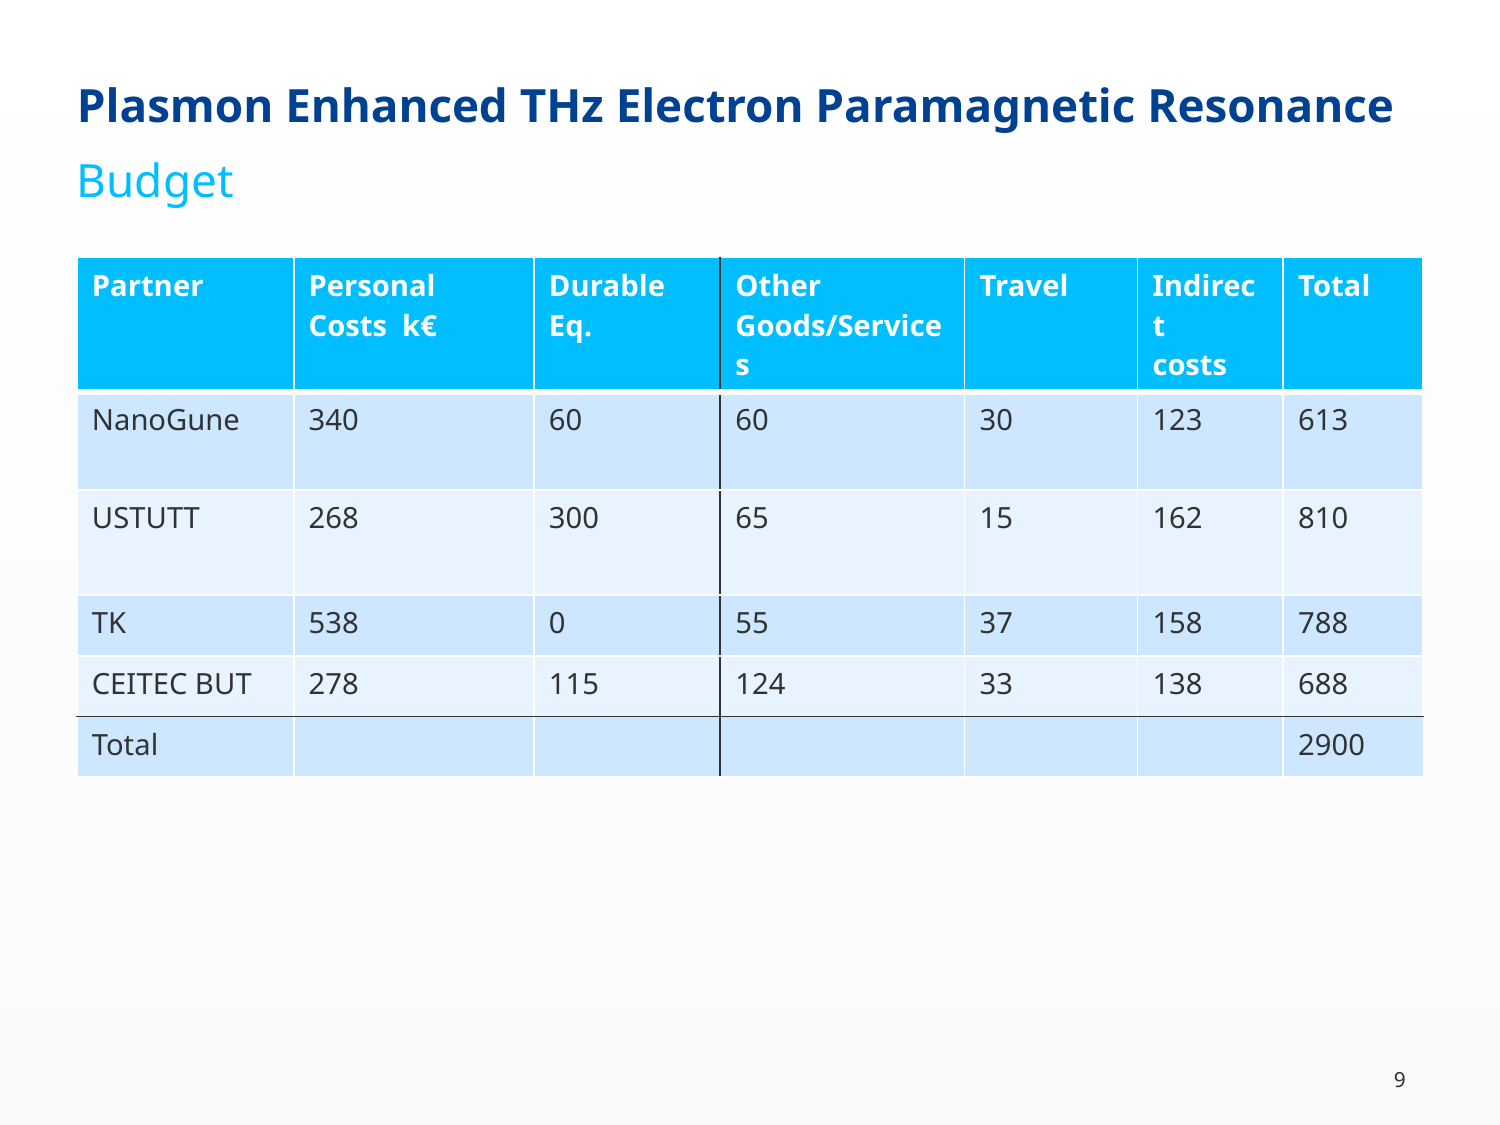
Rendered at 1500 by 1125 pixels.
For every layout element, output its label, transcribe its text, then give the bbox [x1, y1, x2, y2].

table_cell 158 [1138, 596, 1282, 655]
table_cell 115 [535, 657, 719, 716]
table_cell 340 [295, 395, 533, 489]
table_cell 0 [535, 596, 719, 655]
title Plasmon Enhanced THz Electron Paramagnetic Resonance [76, 77, 1424, 133]
list Budget [76, 141, 1424, 196]
table_cell 55 [721, 596, 964, 655]
table_cell 37 [965, 596, 1137, 655]
table_cell TK [78, 596, 293, 655]
table_header Indirect costs [1138, 258, 1282, 389]
table_header Total [1284, 258, 1422, 389]
table_cell 124 [721, 657, 964, 716]
table_cell 538 [295, 596, 533, 655]
table_cell 810 [1284, 491, 1422, 594]
table_cell NanoGune [78, 395, 293, 489]
table_cell 60 [535, 395, 719, 489]
table_cell 278 [295, 657, 533, 716]
table_header Personal Costs k€ [295, 258, 533, 389]
table_cell 123 [1138, 395, 1282, 489]
table_header Other Goods/Services [721, 258, 964, 389]
table_cell 65 [721, 491, 964, 594]
table_cell 138 [1138, 657, 1282, 716]
table_header Durable Eq. [535, 258, 719, 389]
table_cell USTUTT [78, 491, 293, 594]
table_cell 688 [1284, 657, 1422, 716]
table_cell 60 [721, 395, 964, 489]
table_cell 788 [1284, 596, 1422, 655]
table_cell [1138, 717, 1282, 776]
table_cell 300 [535, 491, 719, 594]
table_cell [965, 717, 1137, 776]
table_cell [721, 717, 964, 776]
table_header Partner [78, 258, 293, 389]
table_cell [295, 717, 533, 776]
slide_number 9 [1393, 1066, 1438, 1092]
table_cell 613 [1284, 395, 1422, 489]
table_cell 30 [965, 395, 1137, 489]
table_cell 15 [965, 491, 1137, 594]
table_cell Total [78, 717, 293, 776]
table_cell [535, 717, 719, 776]
table_cell 33 [965, 657, 1137, 716]
table_cell 162 [1138, 491, 1282, 594]
table_header Travel [965, 258, 1137, 389]
table_cell 268 [295, 491, 533, 594]
table_cell 2900 [1284, 717, 1423, 776]
table_cell CEITEC BUT [78, 657, 293, 716]
